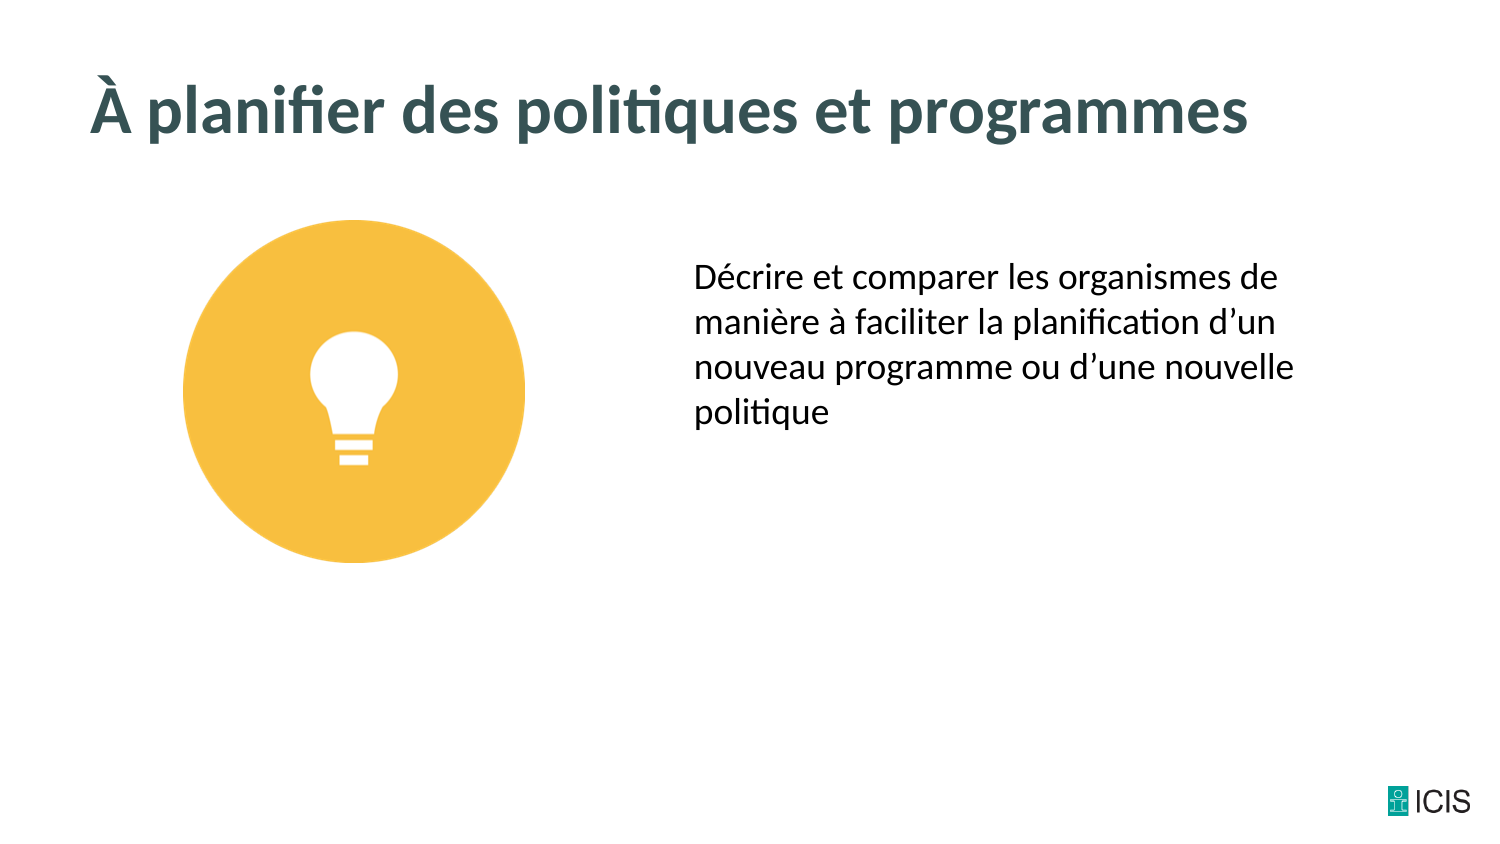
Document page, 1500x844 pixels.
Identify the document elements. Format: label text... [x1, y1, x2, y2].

picture [1388, 786, 1470, 816]
title À planifier des politiques et programmes [75, 71, 1425, 142]
text_box Décrire et comparer les organismes de manière à faciliter la planification d’un nouveau programme ou d’une nouvelle politique [679, 244, 1317, 440]
picture [182, 220, 526, 564]
